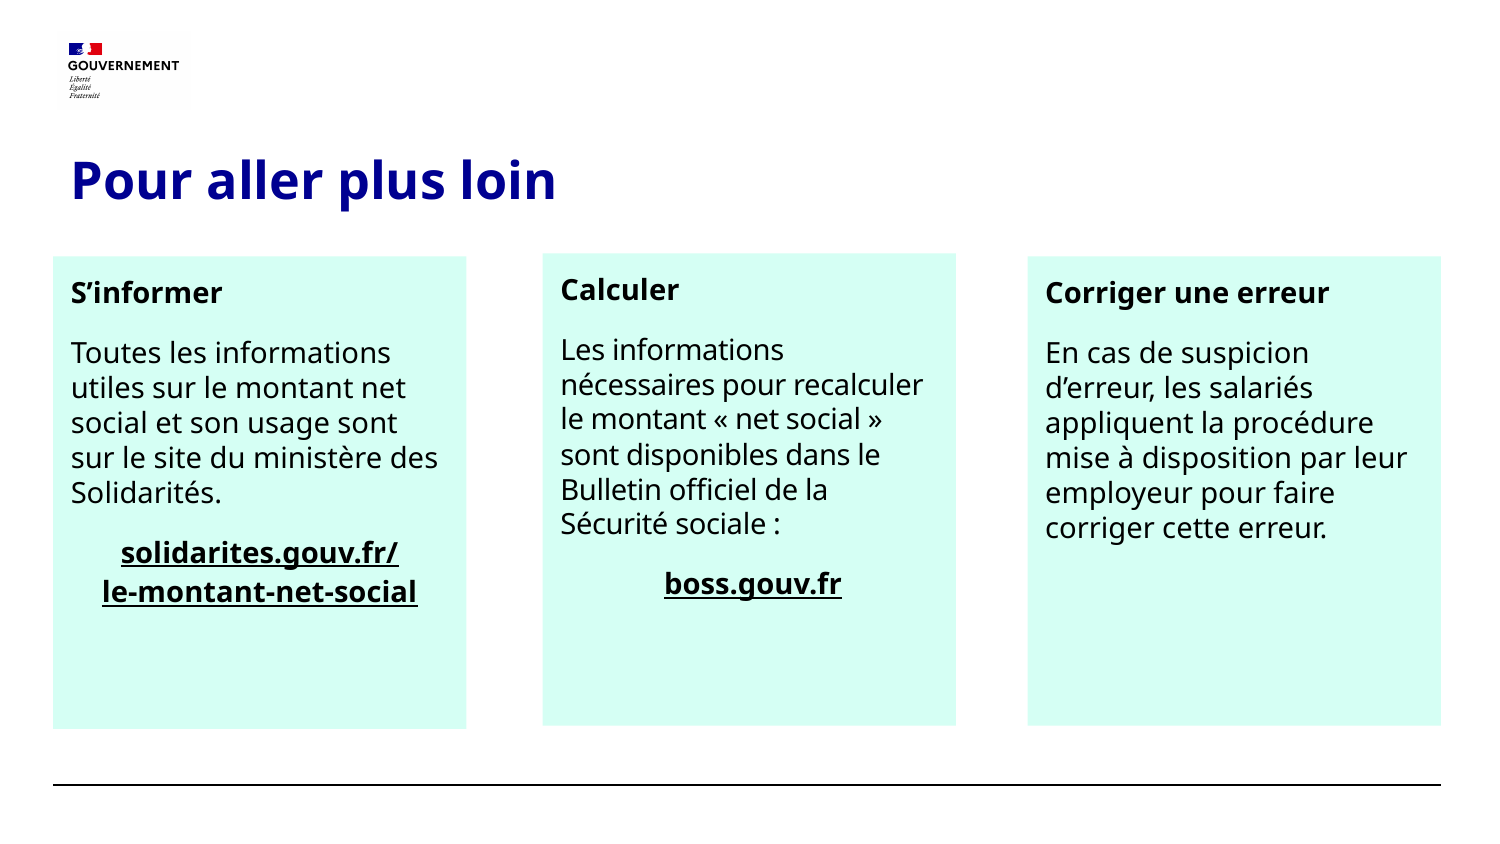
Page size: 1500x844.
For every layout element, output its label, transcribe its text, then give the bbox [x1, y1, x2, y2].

text_box Calculer Les informations nécessaires pour recalculer le montant « net social » sont disponibles dans le Bulletin officiel de la Sécurité sociale : boss.gouv.fr [542, 253, 956, 726]
picture [57, 31, 191, 110]
list S’informer Toutes les informations utiles sur le montant net social et son usage sont sur le site du ministère des Solidarités. solidarites.gouv.fr/ le-montant-net-social [53, 256, 467, 729]
list Corriger une erreur En cas de suspicion d’erreur, les salariés appliquent la procédure mise à disposition par leur employeur pour faire corriger cette erreur. [1027, 256, 1441, 726]
title Pour aller plus loin [53, 138, 1436, 227]
